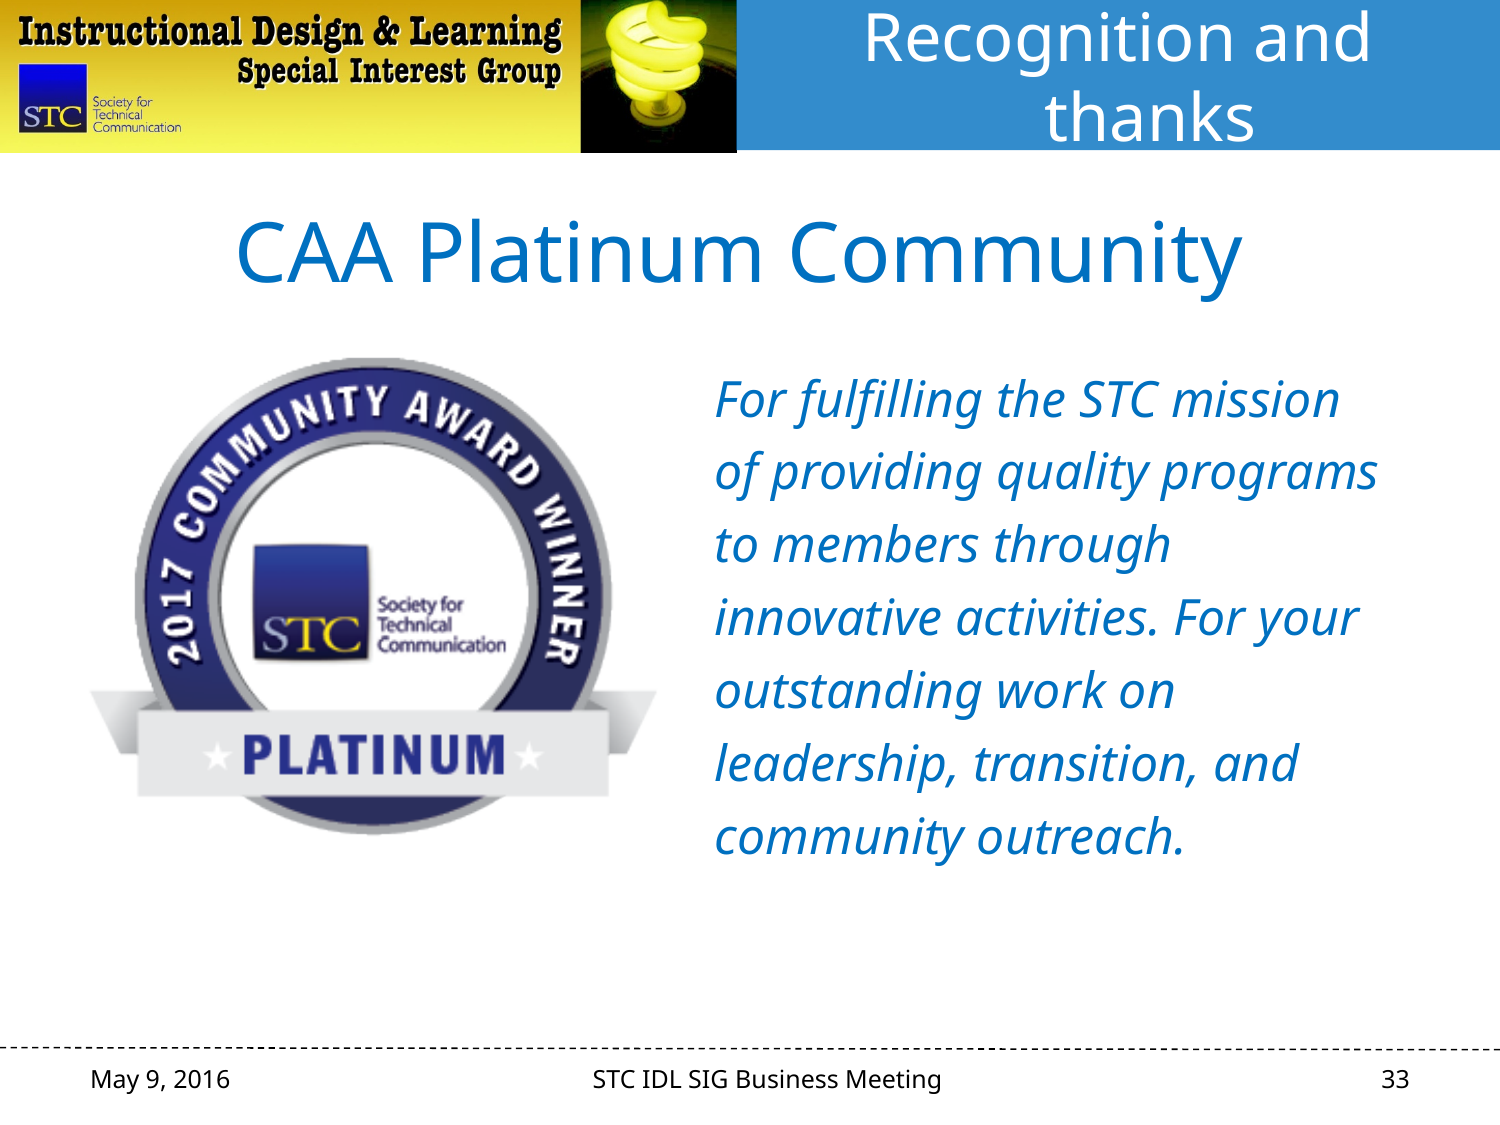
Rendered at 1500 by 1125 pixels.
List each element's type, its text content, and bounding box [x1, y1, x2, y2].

title Recognition and thanks [736, 0, 1500, 151]
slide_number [74, 1055, 426, 1103]
list CAA Platinum Community [74, 191, 1426, 1006]
picture [74, 297, 672, 896]
slide_number 33 [1074, 1055, 1426, 1103]
picture [0, 0, 737, 153]
text_box For fulfilling the STC mission of providing quality programs to members through innovative activities. For your outstanding work on leadership, transition, and community outreach. [699, 346, 1414, 872]
footer STC IDL SIG Business Meeting [460, 1055, 1074, 1103]
